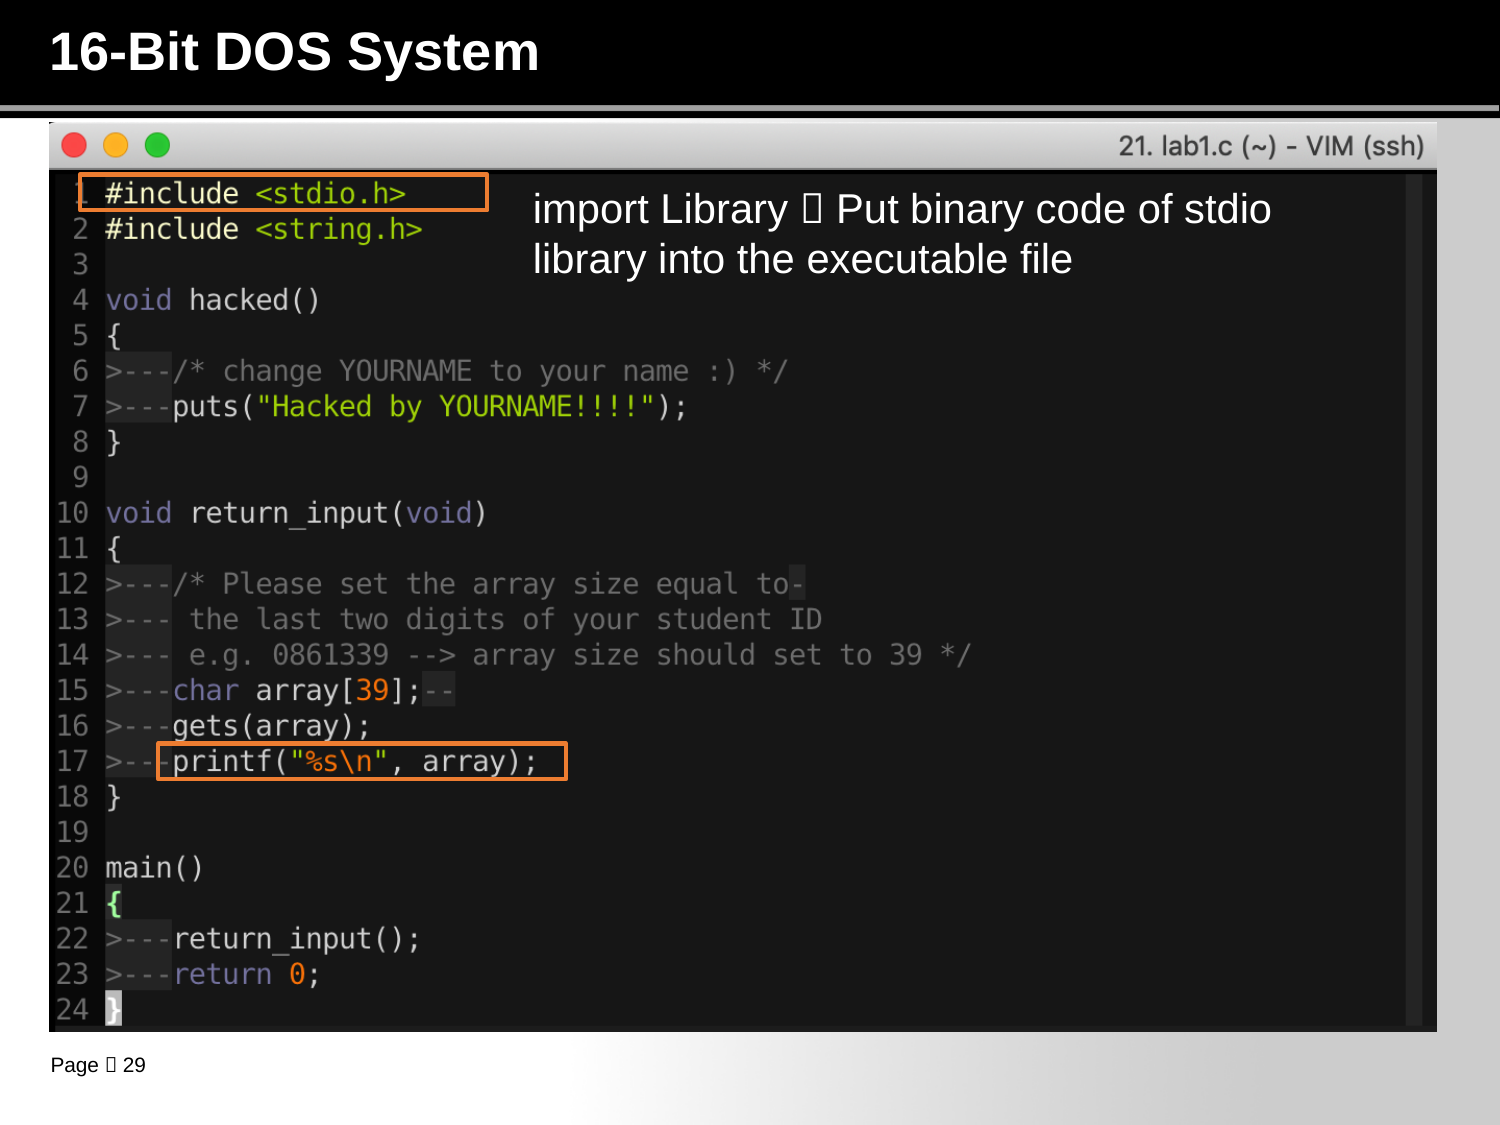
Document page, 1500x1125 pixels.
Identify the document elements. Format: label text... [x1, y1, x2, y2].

title 16-Bit DOS System [49, 16, 1447, 123]
picture [0, 0, 1500, 1125]
